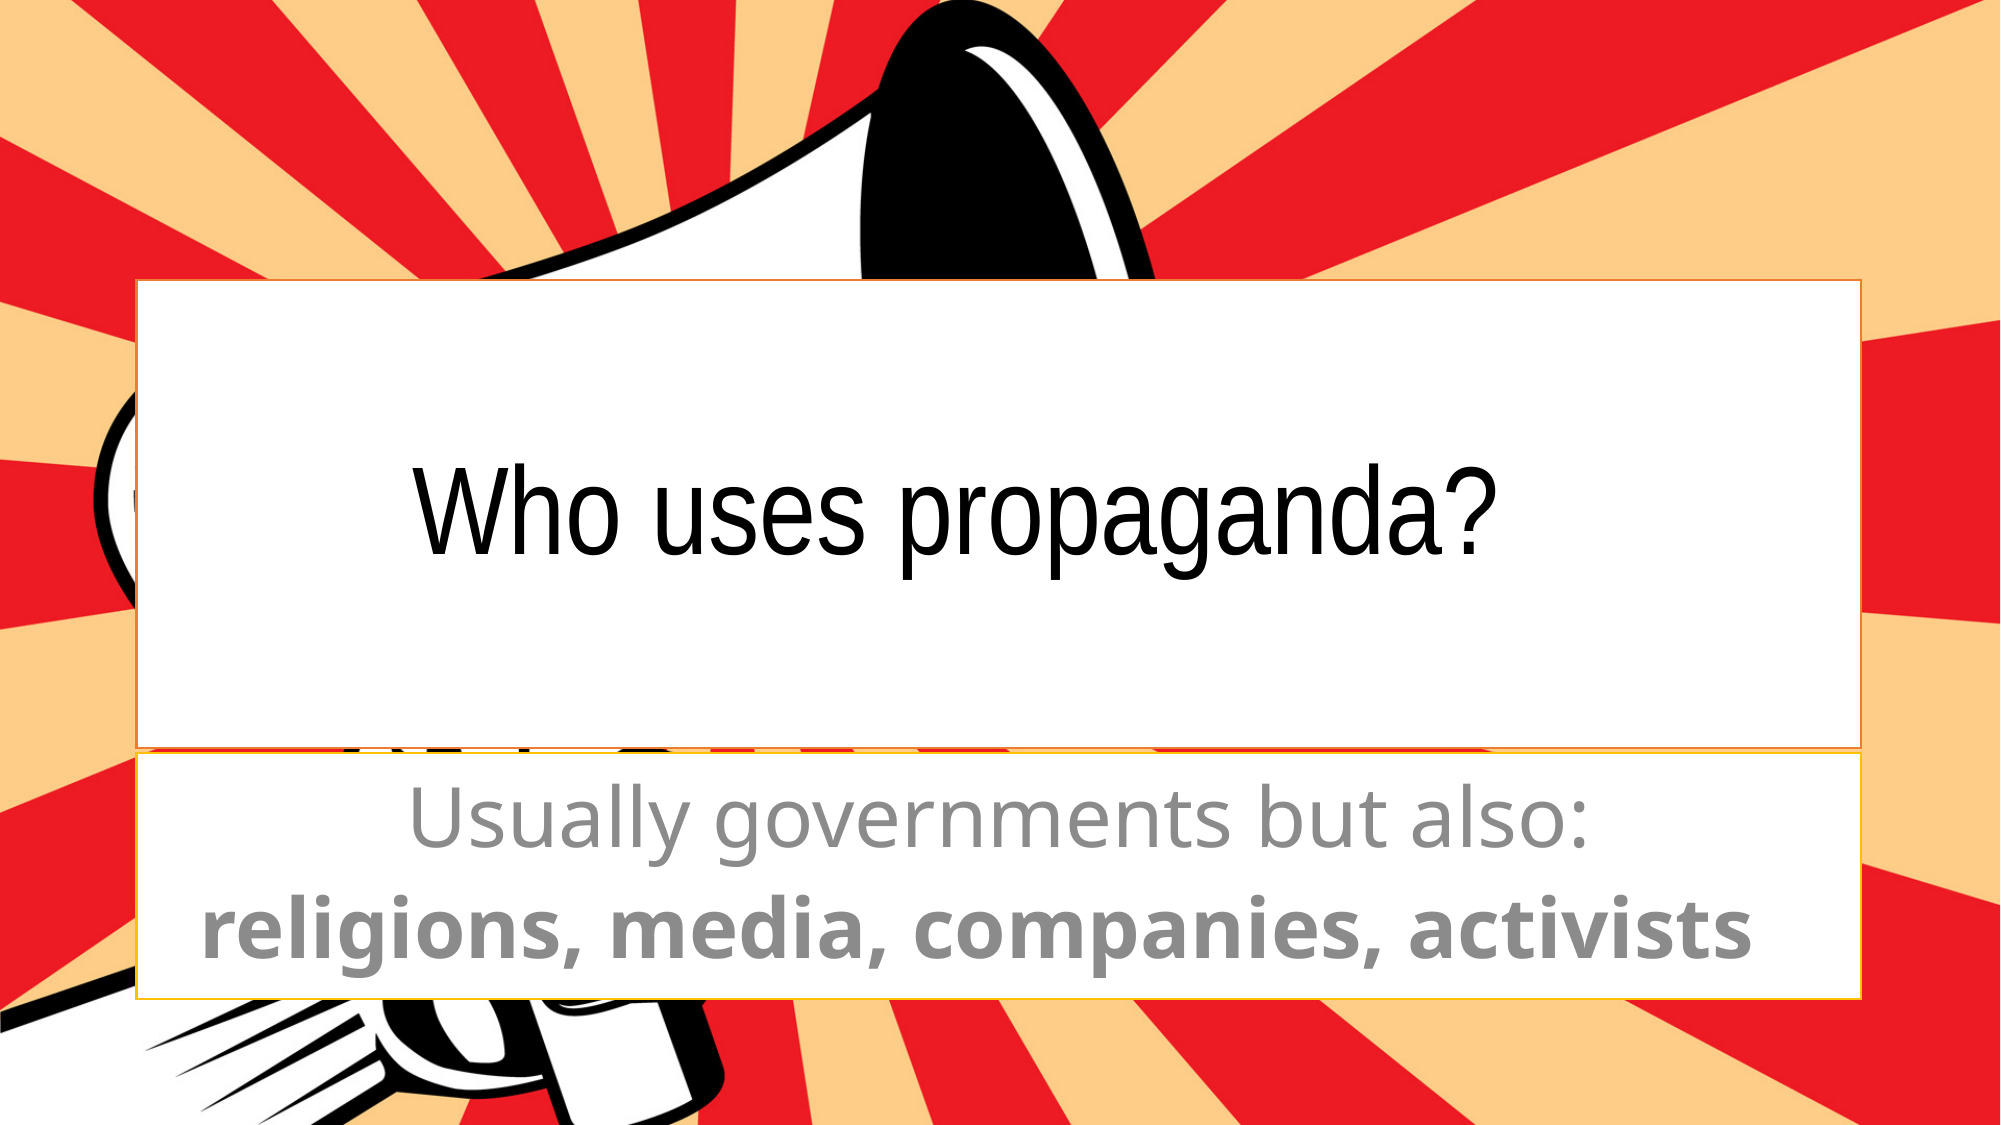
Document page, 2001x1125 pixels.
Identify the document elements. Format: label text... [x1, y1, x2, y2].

title Who uses propaganda? [135, 279, 1862, 749]
list Usually governments but also: religions, media, companies, activists [135, 752, 1862, 1000]
picture [0, 0, 2001, 1125]
